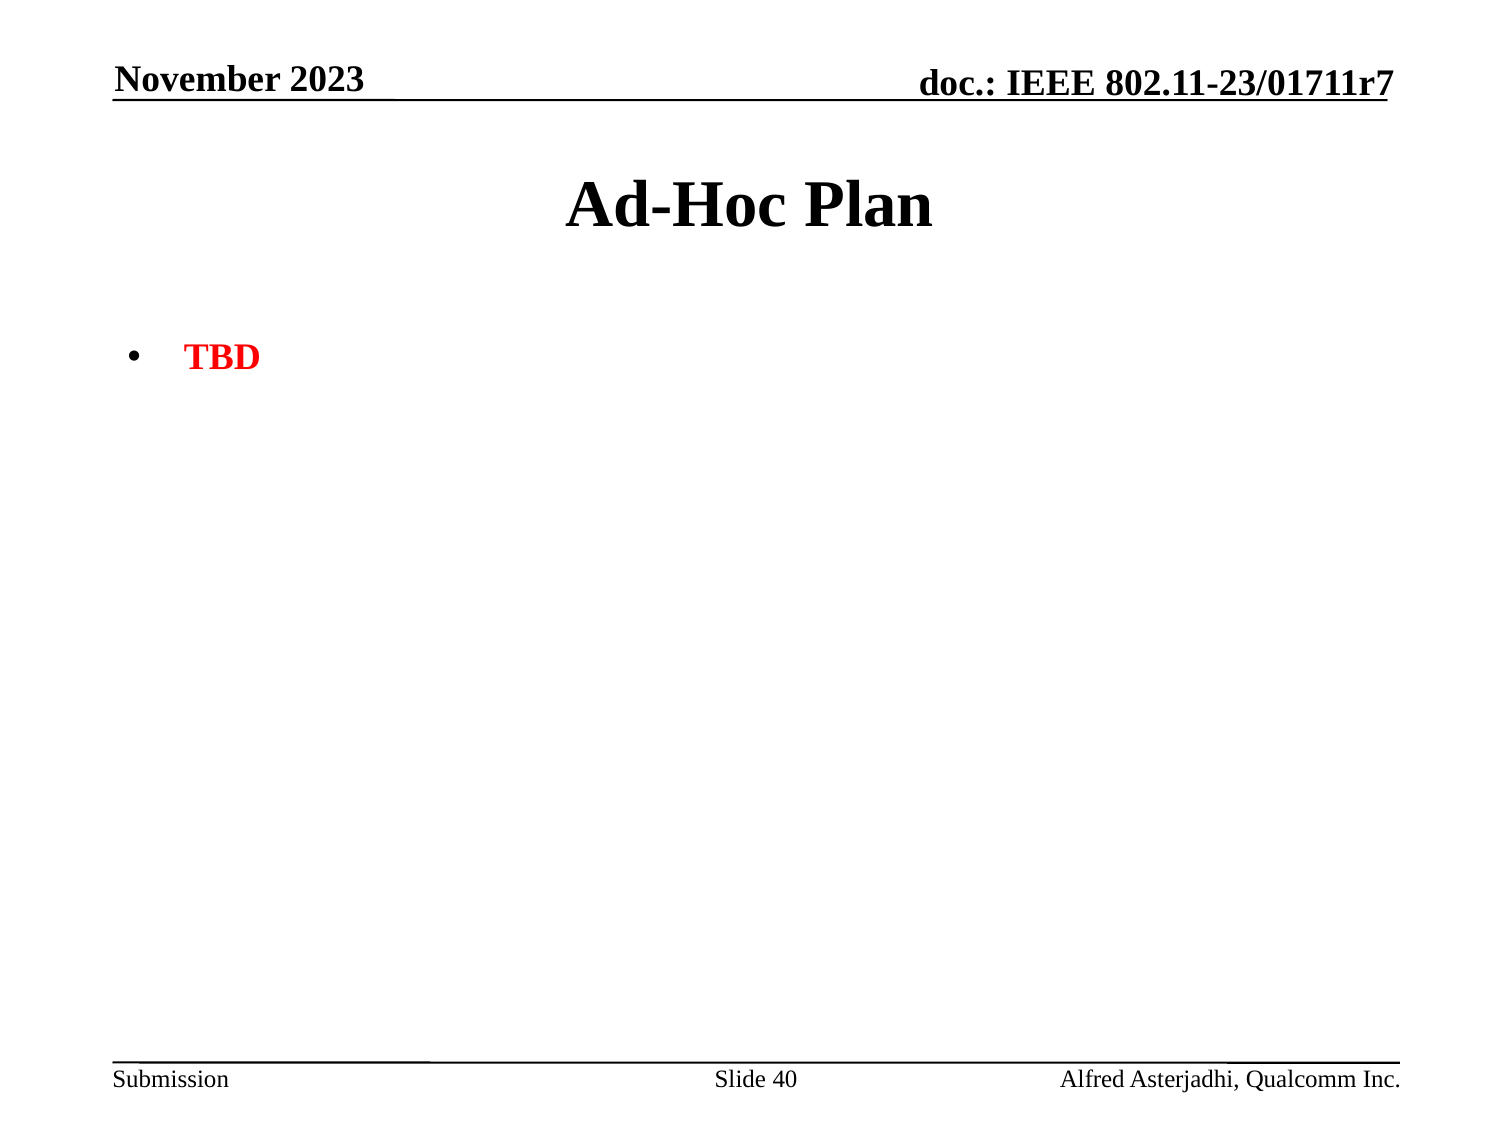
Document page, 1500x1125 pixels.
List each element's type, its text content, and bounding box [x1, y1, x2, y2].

slide_number Slide 40 [712, 1061, 800, 1123]
list TBD [112, 324, 1388, 1000]
footer Alfred Asterjadhi, Qualcomm Inc. [878, 1061, 1402, 1093]
title Ad-Hoc Plan [112, 112, 1388, 288]
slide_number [114, 54, 423, 100]
